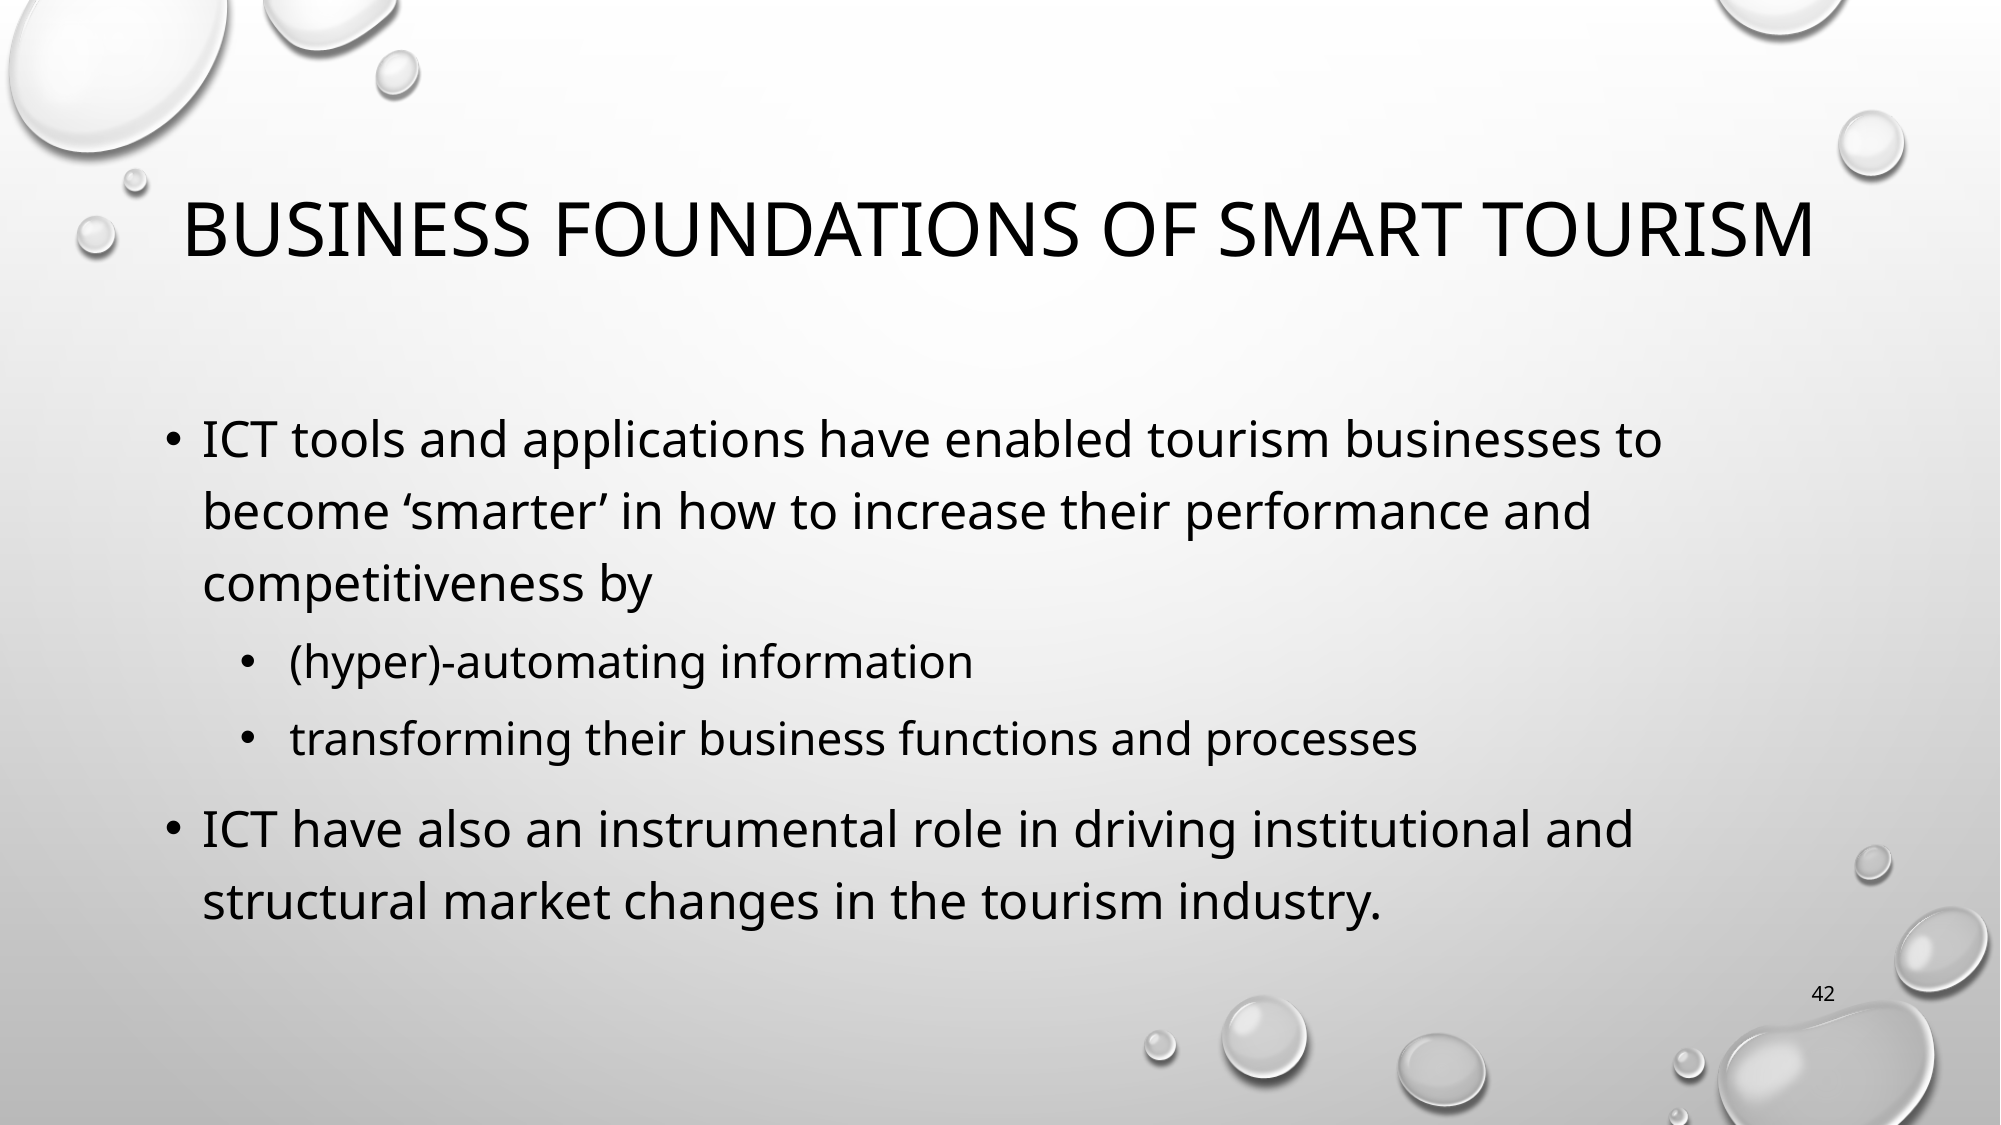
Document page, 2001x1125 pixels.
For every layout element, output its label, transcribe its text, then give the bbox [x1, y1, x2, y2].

title Business foundations of smart tourism [149, 101, 1851, 364]
slide_number 42 [1724, 965, 1851, 1025]
list ICT tools and applications have enabled tourism businesses to become ‘smarter’ in how to increase their performance and competitiveness by (hyper)-automating information transforming their business functions and processes ICT have also an instrumental role in driving institutional and structural market changes in the tourism industry. [149, 388, 1850, 950]
picture [0, 0, 2000, 1125]
